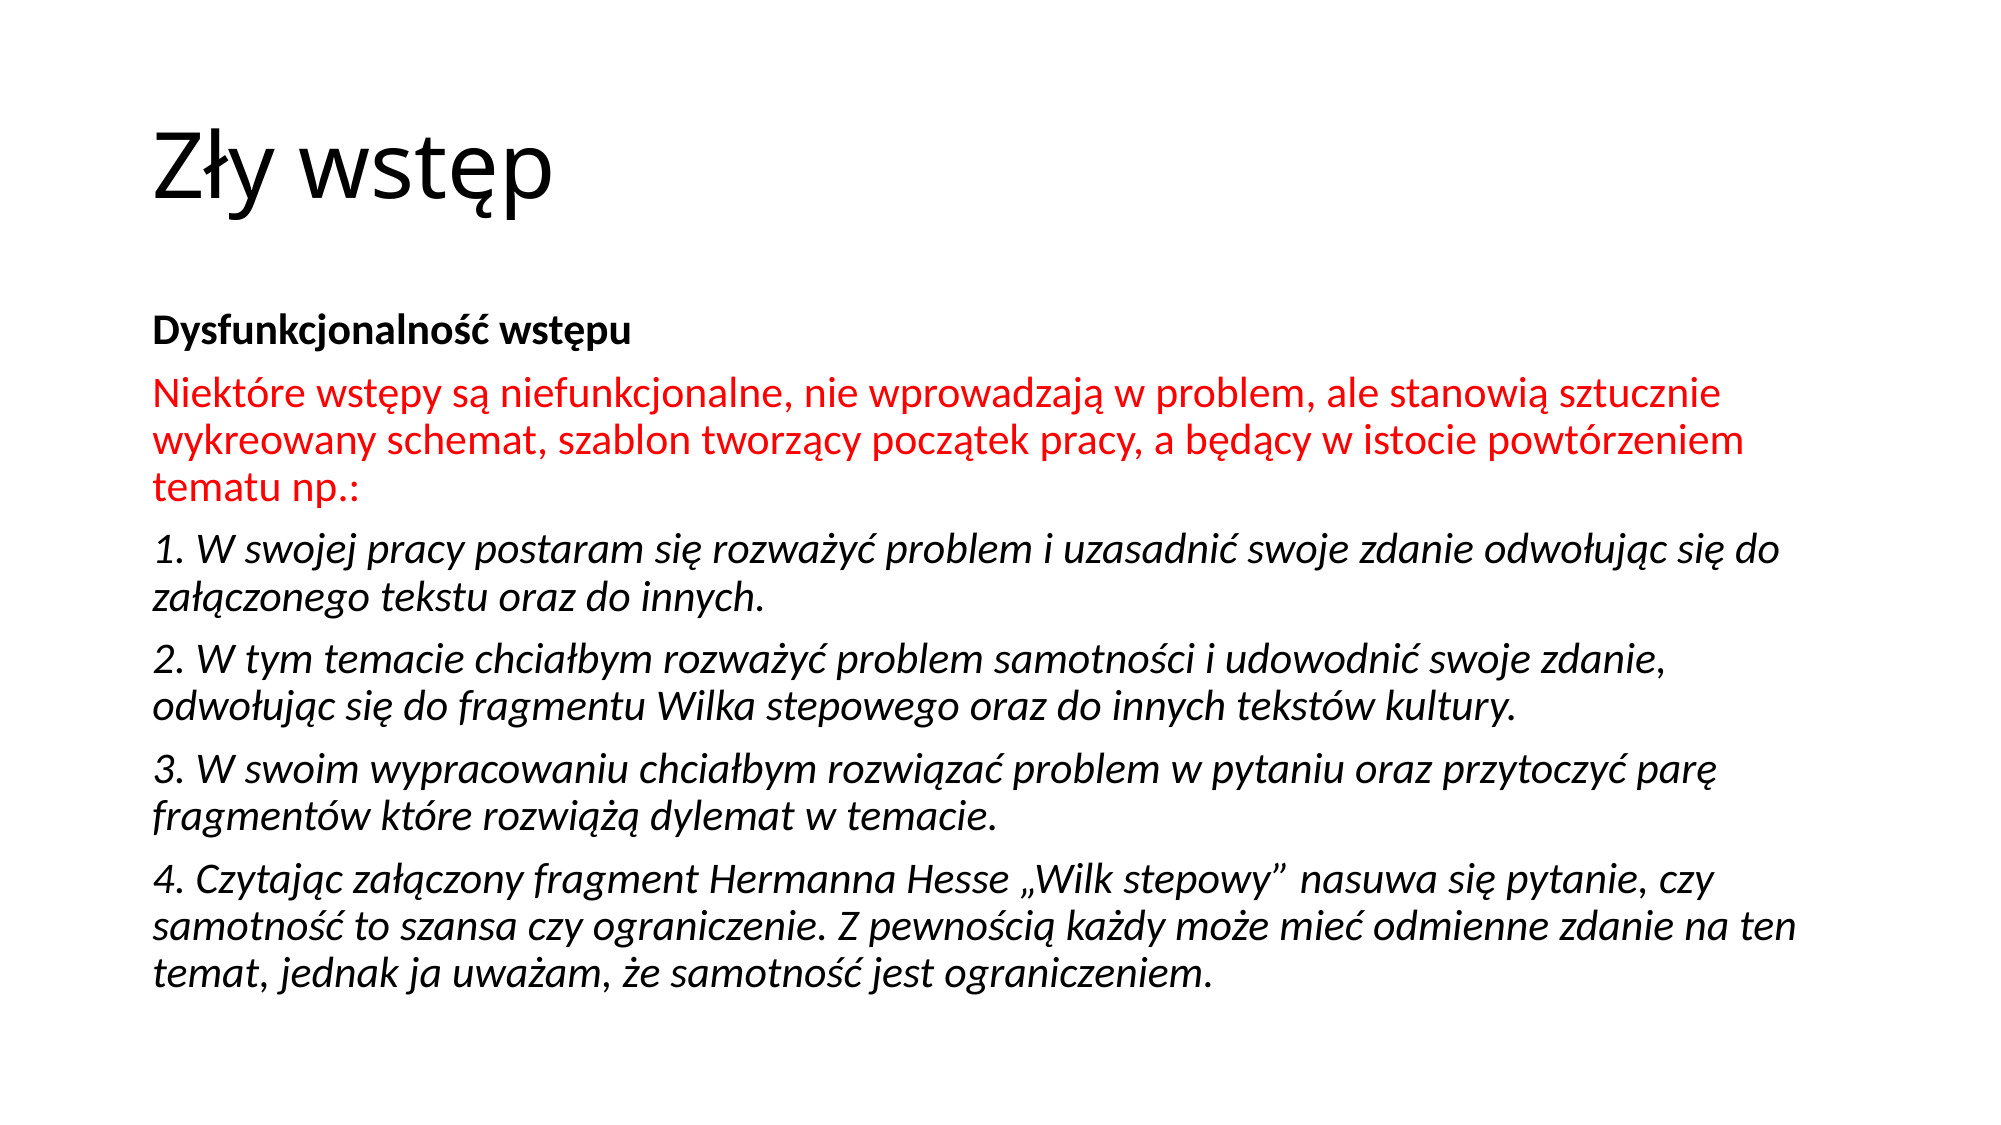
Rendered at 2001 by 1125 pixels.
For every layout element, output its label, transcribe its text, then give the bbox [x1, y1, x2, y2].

title Zły wstęp [137, 59, 1863, 278]
list Dysfunkcjonalność wstępu Niektóre wstępy są niefunkcjonalne, nie wprowadzają w problem, ale stanowią sztucznie wykreowany schemat, szablon tworzący początek pracy, a będący w istocie powtórzeniem tematu np.: 1. W swojej pracy postaram się rozważyć problem i uzasadnić swoje zdanie odwołując się do załączonego tekstu oraz do innych. 2. W tym temacie chciałbym rozważyć problem samotności i udowodnić swoje zdanie, odwołując się do fragmentu Wilka stepowego oraz do innych tekstów kultury. 3. W swoim wypracowaniu chciałbym rozwiązać problem w pytaniu oraz przytoczyć parę fragmentów które rozwiążą dylemat w temacie. 4. Czytając załączony fragment Hermanna Hesse „Wilk stepowy” nasuwa się pytanie, czy samotność to szansa czy ograniczenie. Z pewnością każdy może mieć odmienne zdanie na ten temat, jednak ja uważam, że samotność jest ograniczeniem. [137, 299, 1863, 1014]
